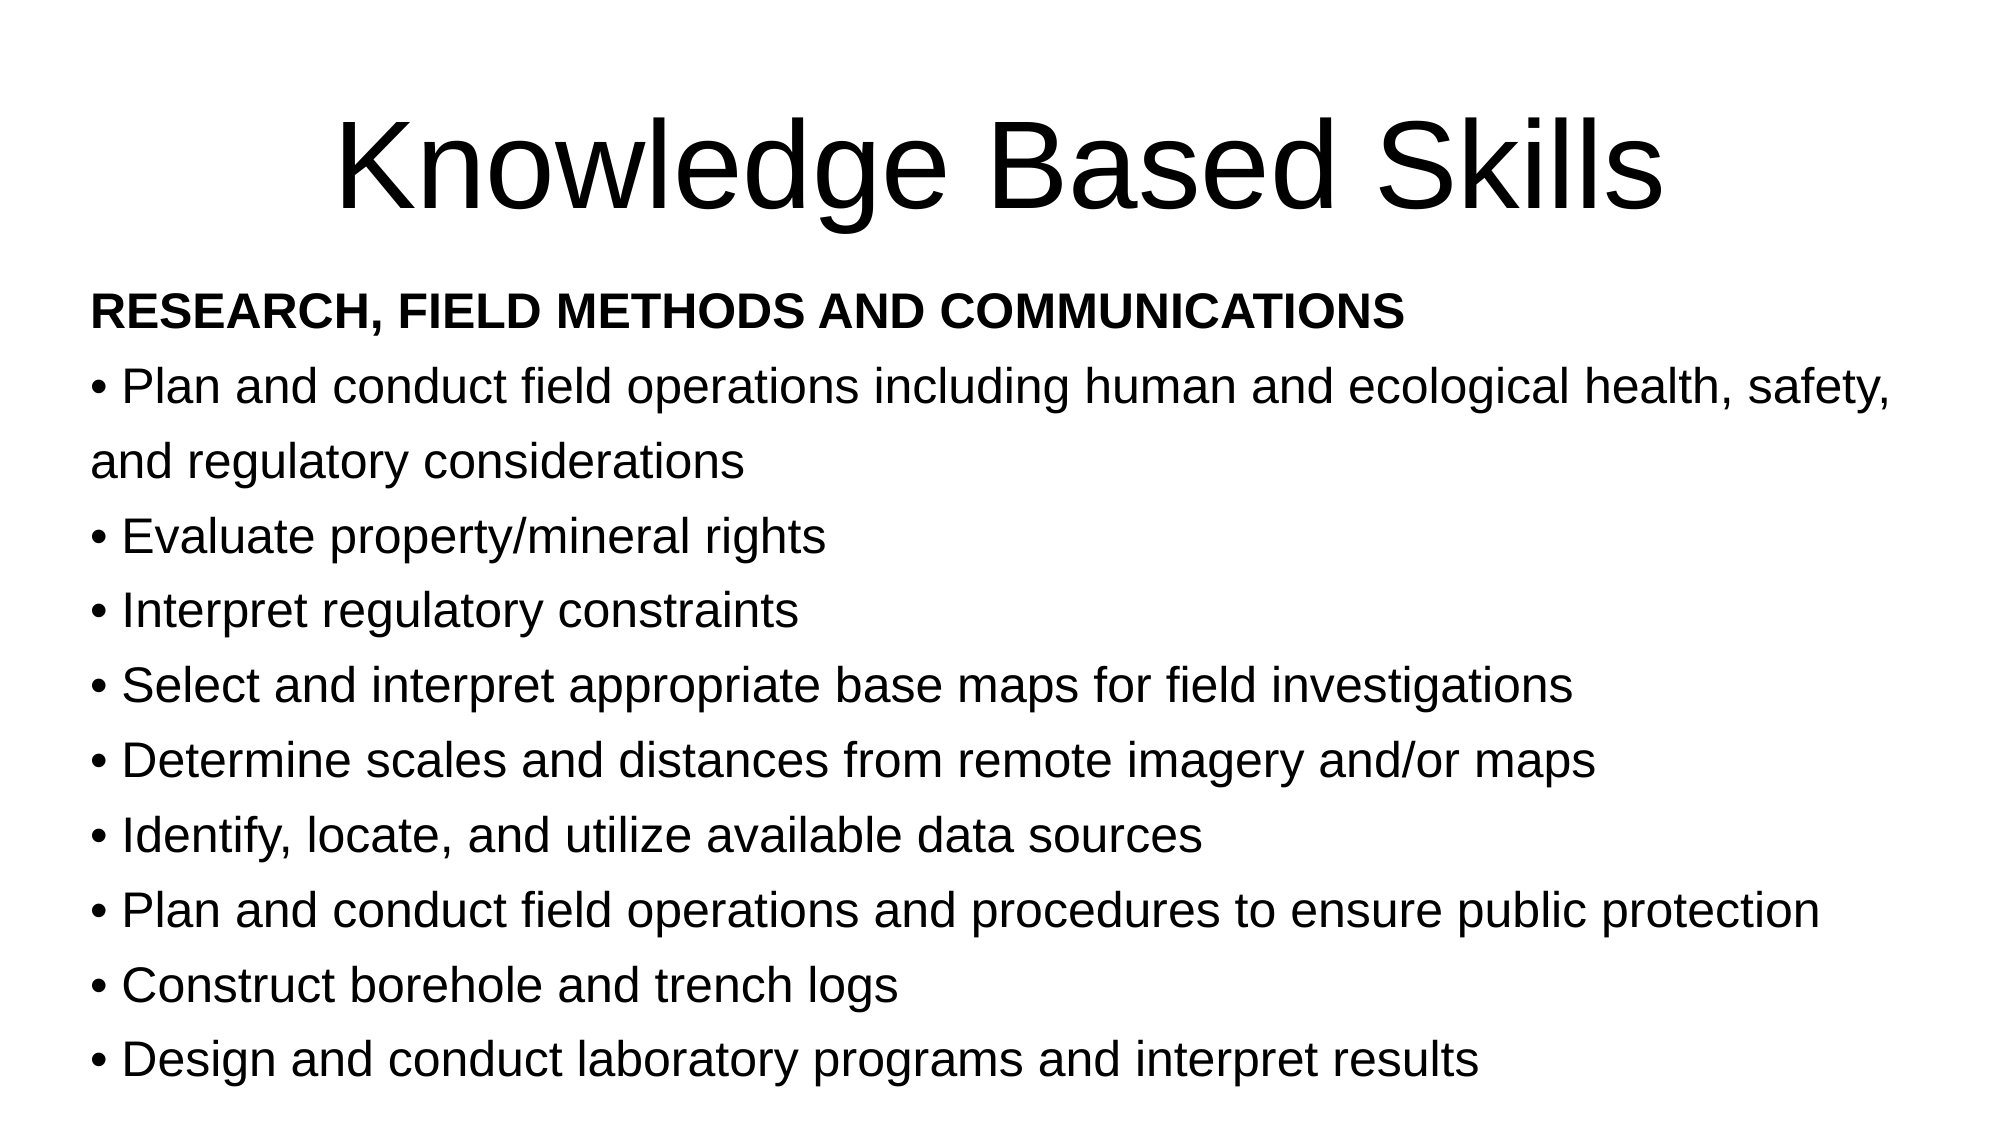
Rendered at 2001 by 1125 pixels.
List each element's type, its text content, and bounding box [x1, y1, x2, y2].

subtitle RESEARCH, FIELD METHODS AND COMMUNICATIONS • Plan and conduct field operations including human and ecological health, safety, and regulatory considerations • Evaluate property/mineral rights • Interpret regulatory constraints • Select and interpret appropriate base maps for field investigations • Determine scales and distances from remote imagery and/or maps • Identify, locate, and utilize available data sources • Plan and conduct field operations and procedures to ensure public protection • Construct borehole and trench logs • Design and conduct laboratory programs and interpret results [75, 277, 1973, 1057]
title Knowledge Based Skills [249, 104, 1750, 243]
